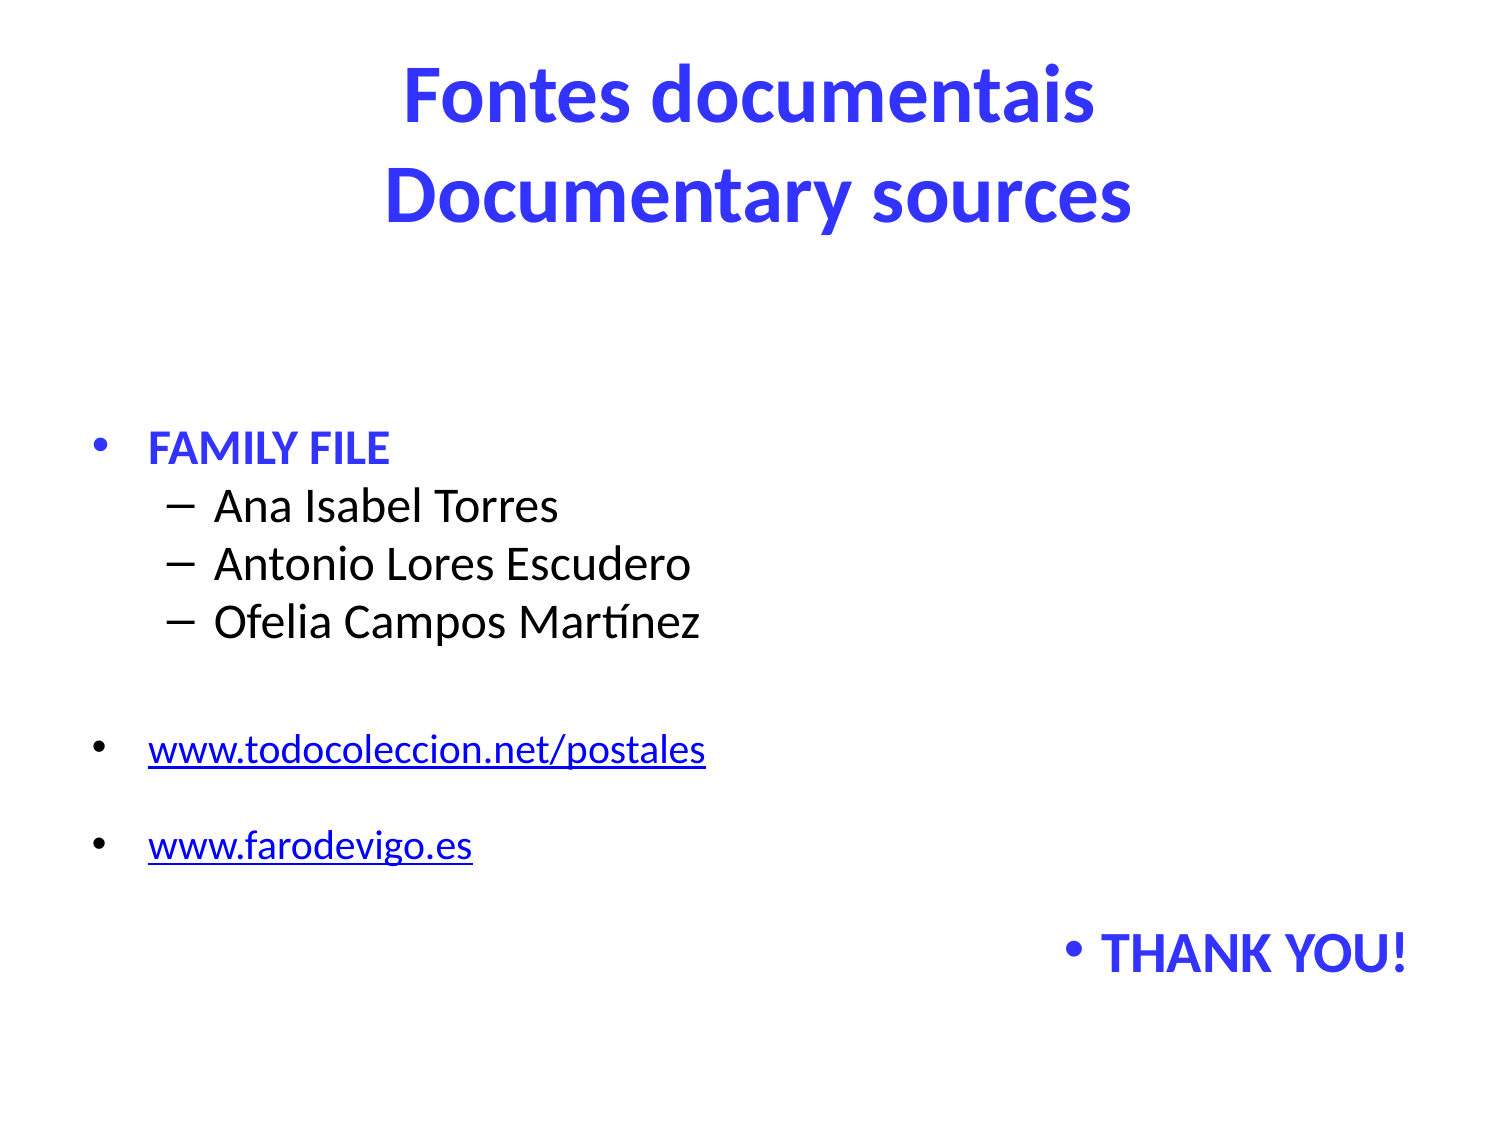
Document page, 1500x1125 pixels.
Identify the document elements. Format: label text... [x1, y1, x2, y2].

list FAMILY FILE Ana Isabel Torres Antonio Lores Escudero Ofelia Campos Martínez www.todocoleccion.net/postales www.farodevigo.es THANK YOU! [76, 262, 1426, 988]
title Fontes documentais Documentary sources [74, 44, 1426, 233]
